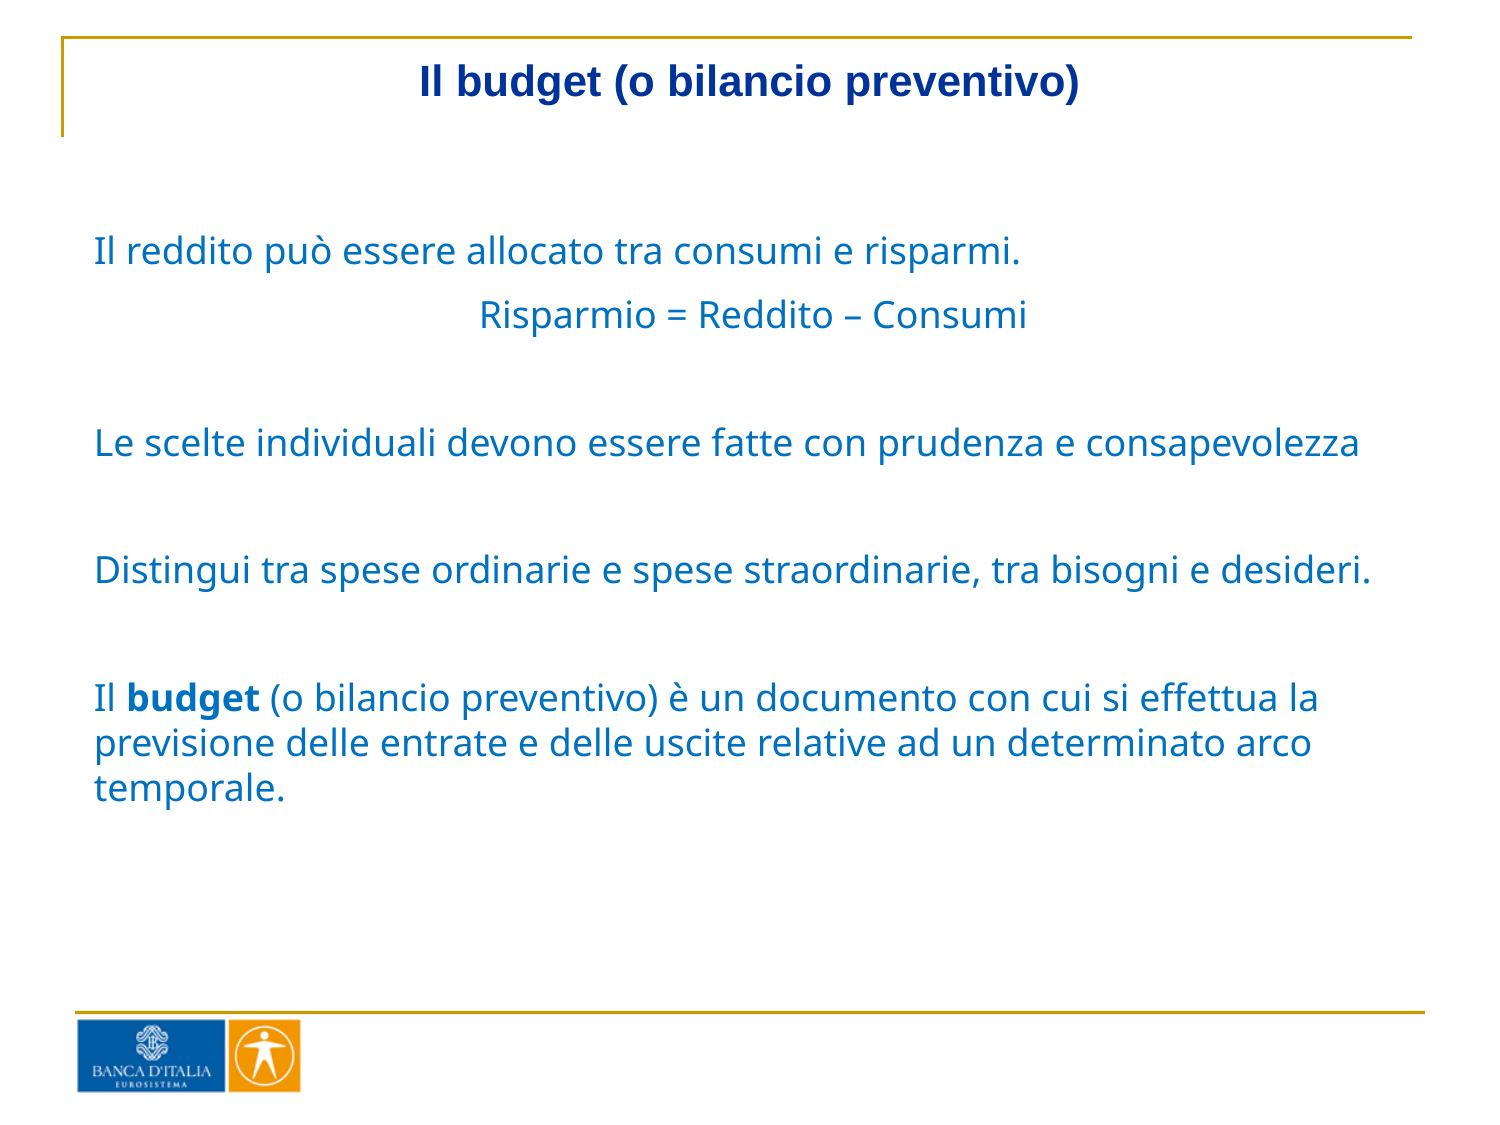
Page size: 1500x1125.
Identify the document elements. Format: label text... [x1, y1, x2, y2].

picture [76, 1018, 302, 1094]
title Il budget (o bilancio preventivo) [75, 45, 1425, 233]
list Il reddito può essere allocato tra consumi e risparmi. Risparmio = Reddito – Consumi Le scelte individuali devono essere fatte con prudenza e consapevolezza Distingui tra spese ordinarie e spese straordinarie, tra bisogni e desideri. Il budget (o bilancio preventivo) è un documento con cui si effettua la previsione delle entrate e delle uscite relative ad un determinato arco temporale. [78, 219, 1429, 964]
